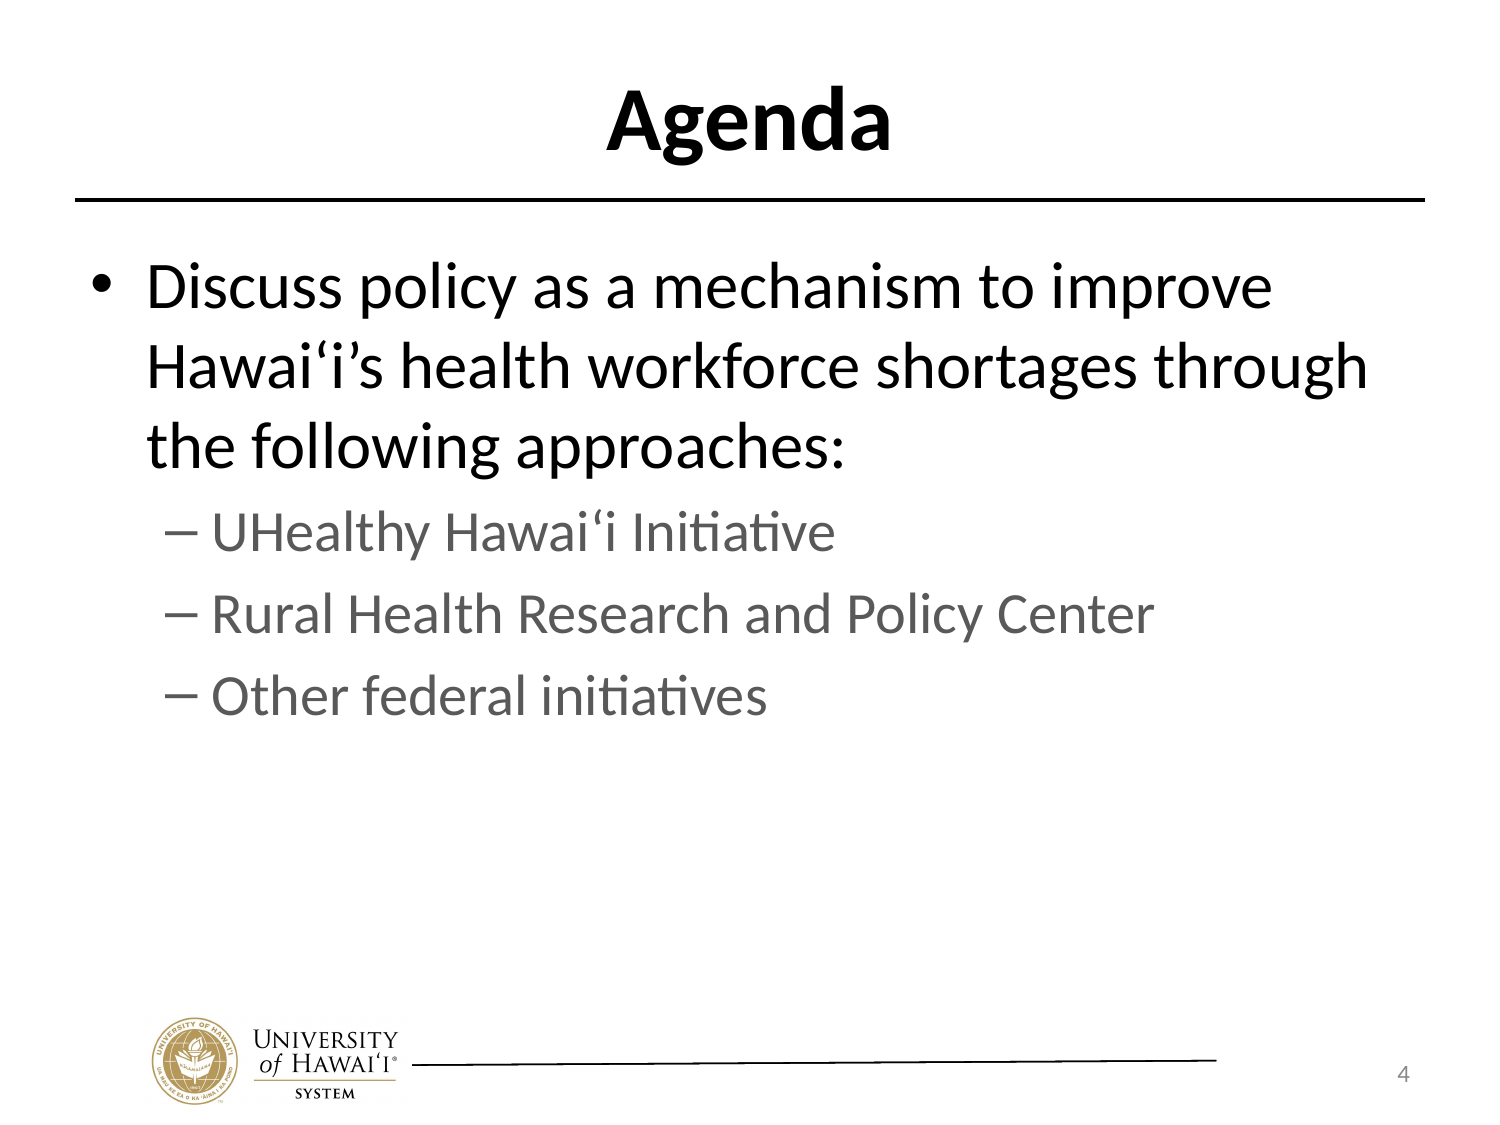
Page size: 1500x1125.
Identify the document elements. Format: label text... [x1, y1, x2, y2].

picture [137, 1005, 412, 1117]
list Discuss policy as a mechanism to improve Hawaiʻi’s health workforce shortages through the following approaches: UHealthy Hawaiʻi Initiative Rural Health Research and Policy Center Other federal initiatives [75, 234, 1425, 1005]
title Agenda [75, 20, 1425, 208]
slide_number ‹#› [1074, 1042, 1425, 1103]
